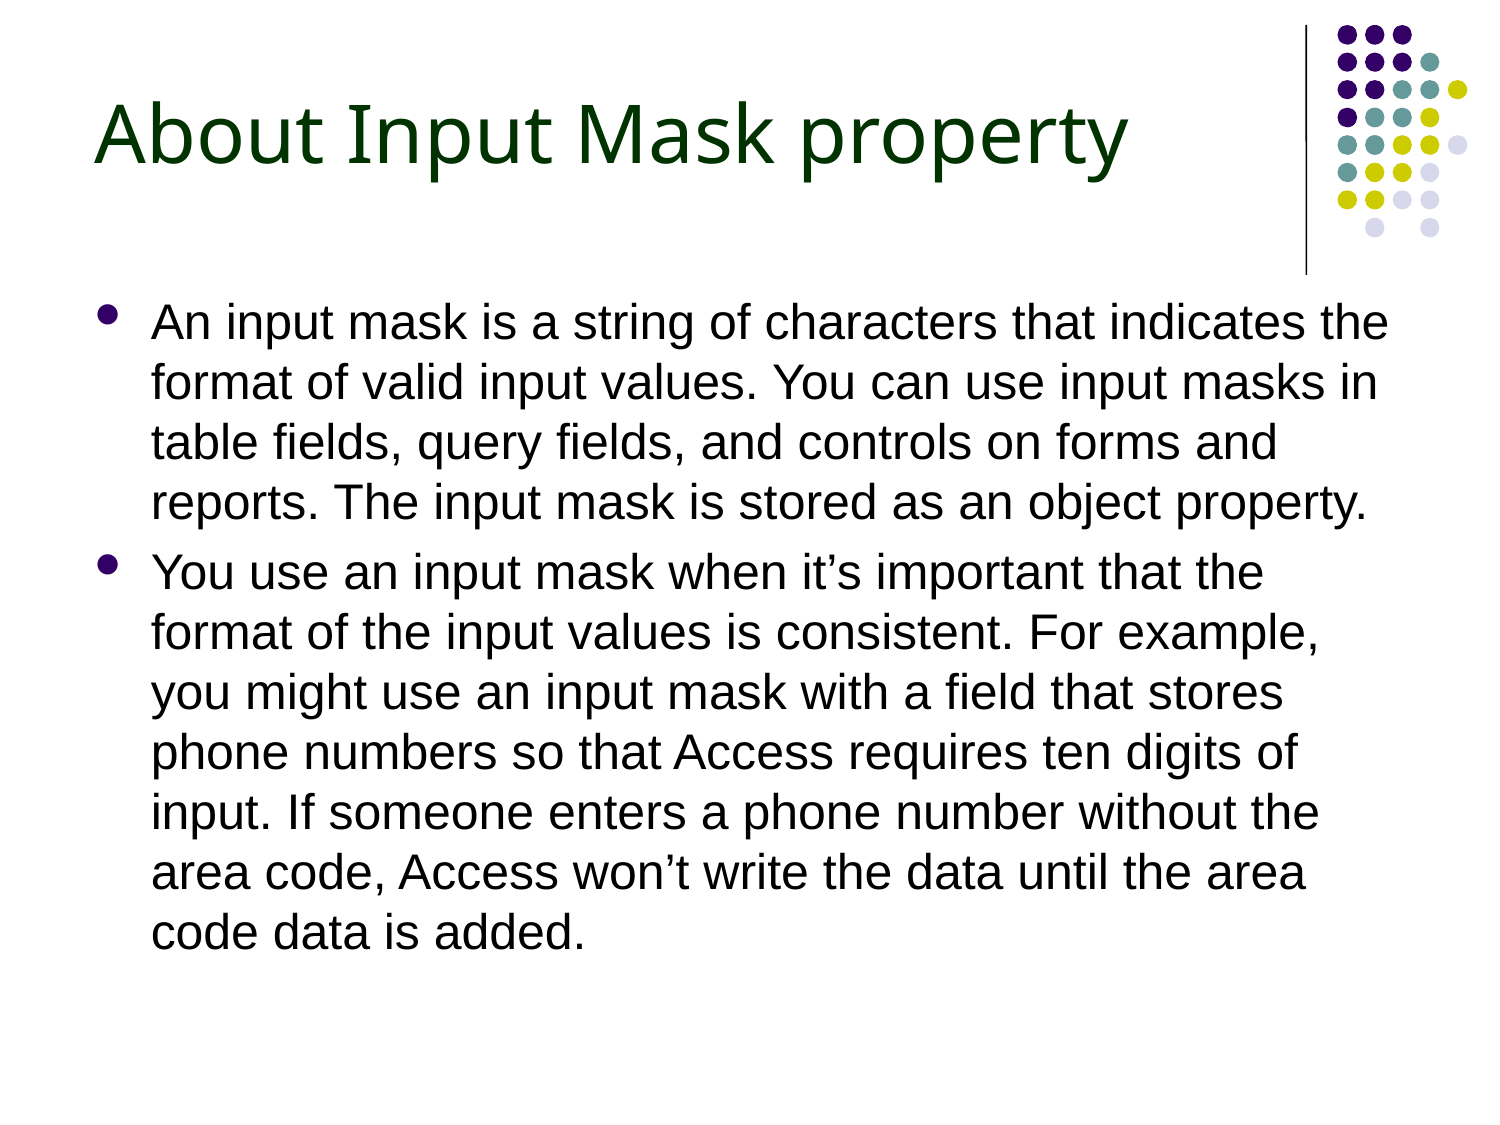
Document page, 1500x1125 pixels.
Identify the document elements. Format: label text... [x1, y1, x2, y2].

text_box About Input Mask property [79, 49, 1318, 188]
text_box An input mask is a string of characters that indicates the format of valid input values. You can use input masks in table fields, query fields, and controls on forms and reports. The input mask is stored as an object property. You use an input mask when it’s important that the format of the input values is consistent. For example, you might use an input mask with a field that stores phone numbers so that Access requires ten digits of input. If someone enters a phone number without the area code, Access won’t write the data until the area code data is added. [79, 282, 1430, 800]
